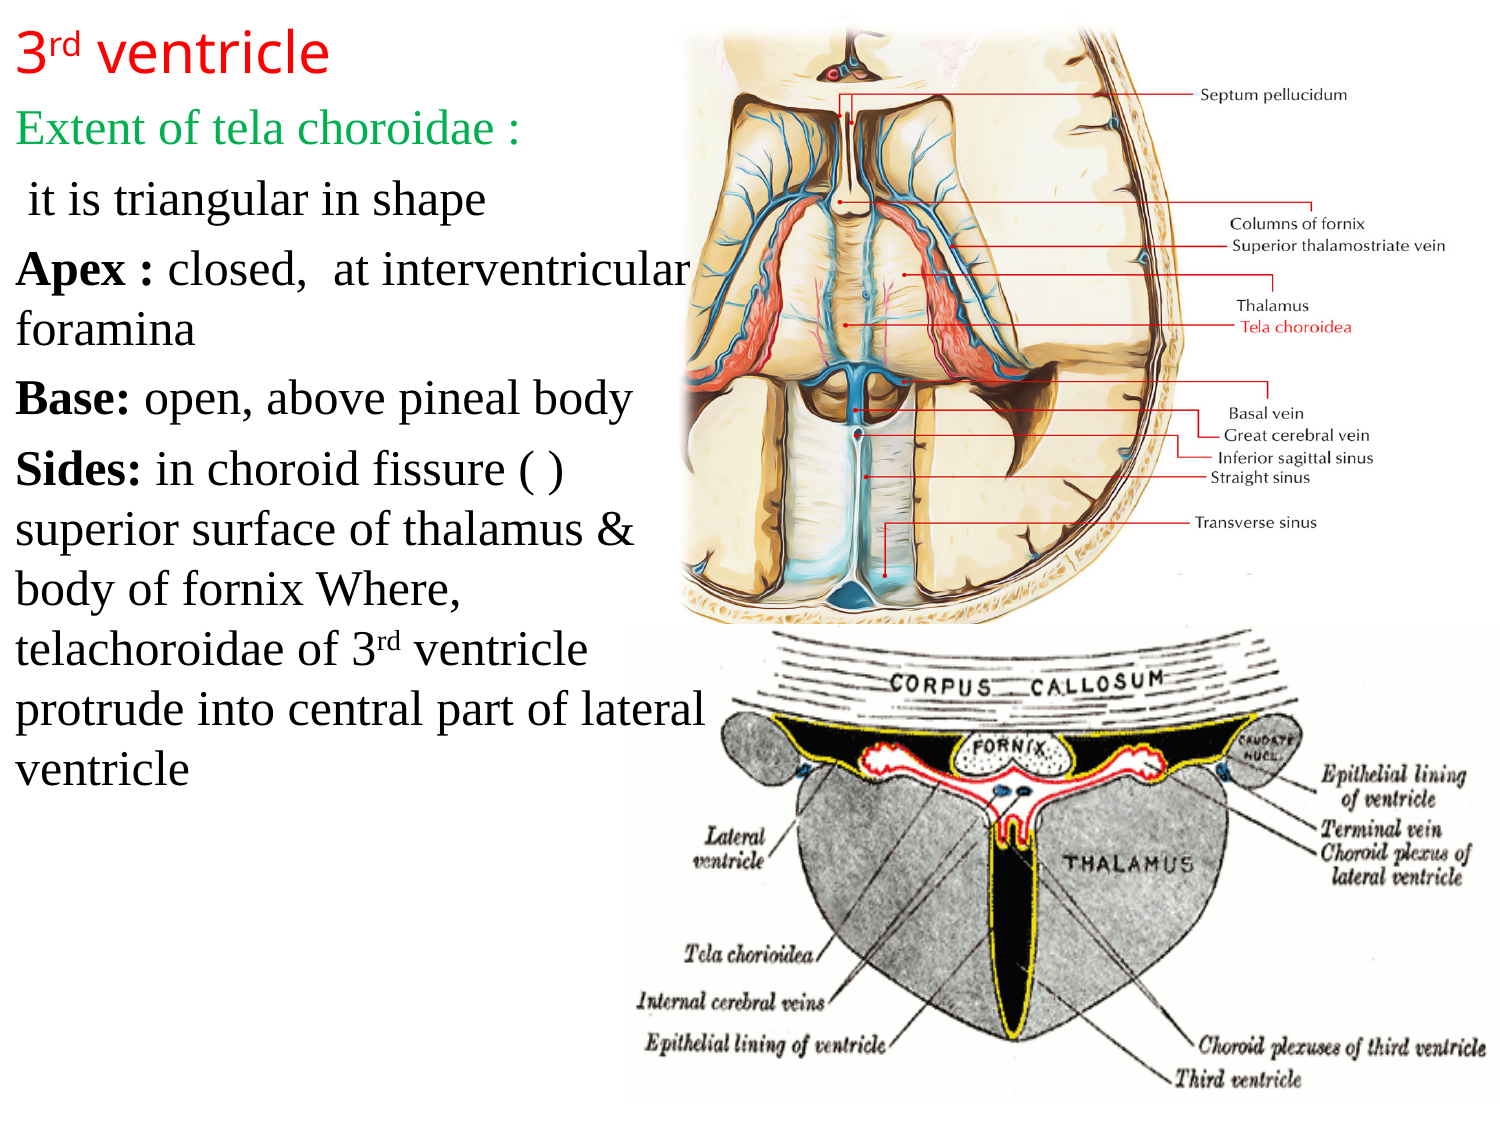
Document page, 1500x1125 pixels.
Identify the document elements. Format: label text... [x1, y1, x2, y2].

picture [624, 624, 1500, 1101]
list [662, 0, 1500, 624]
list Extent of tela choroidae : it is triangular in shape Apex : closed, at interventricular foramina Base: open, above pineal body Sides: in choroid fissure ( ) superior surface of thalamus & body of fornix Where, telachoroidae of 3rd ventricle protrude into central part of lateral ventricle [0, 87, 738, 1125]
title 3rd ventricle [0, 0, 660, 87]
